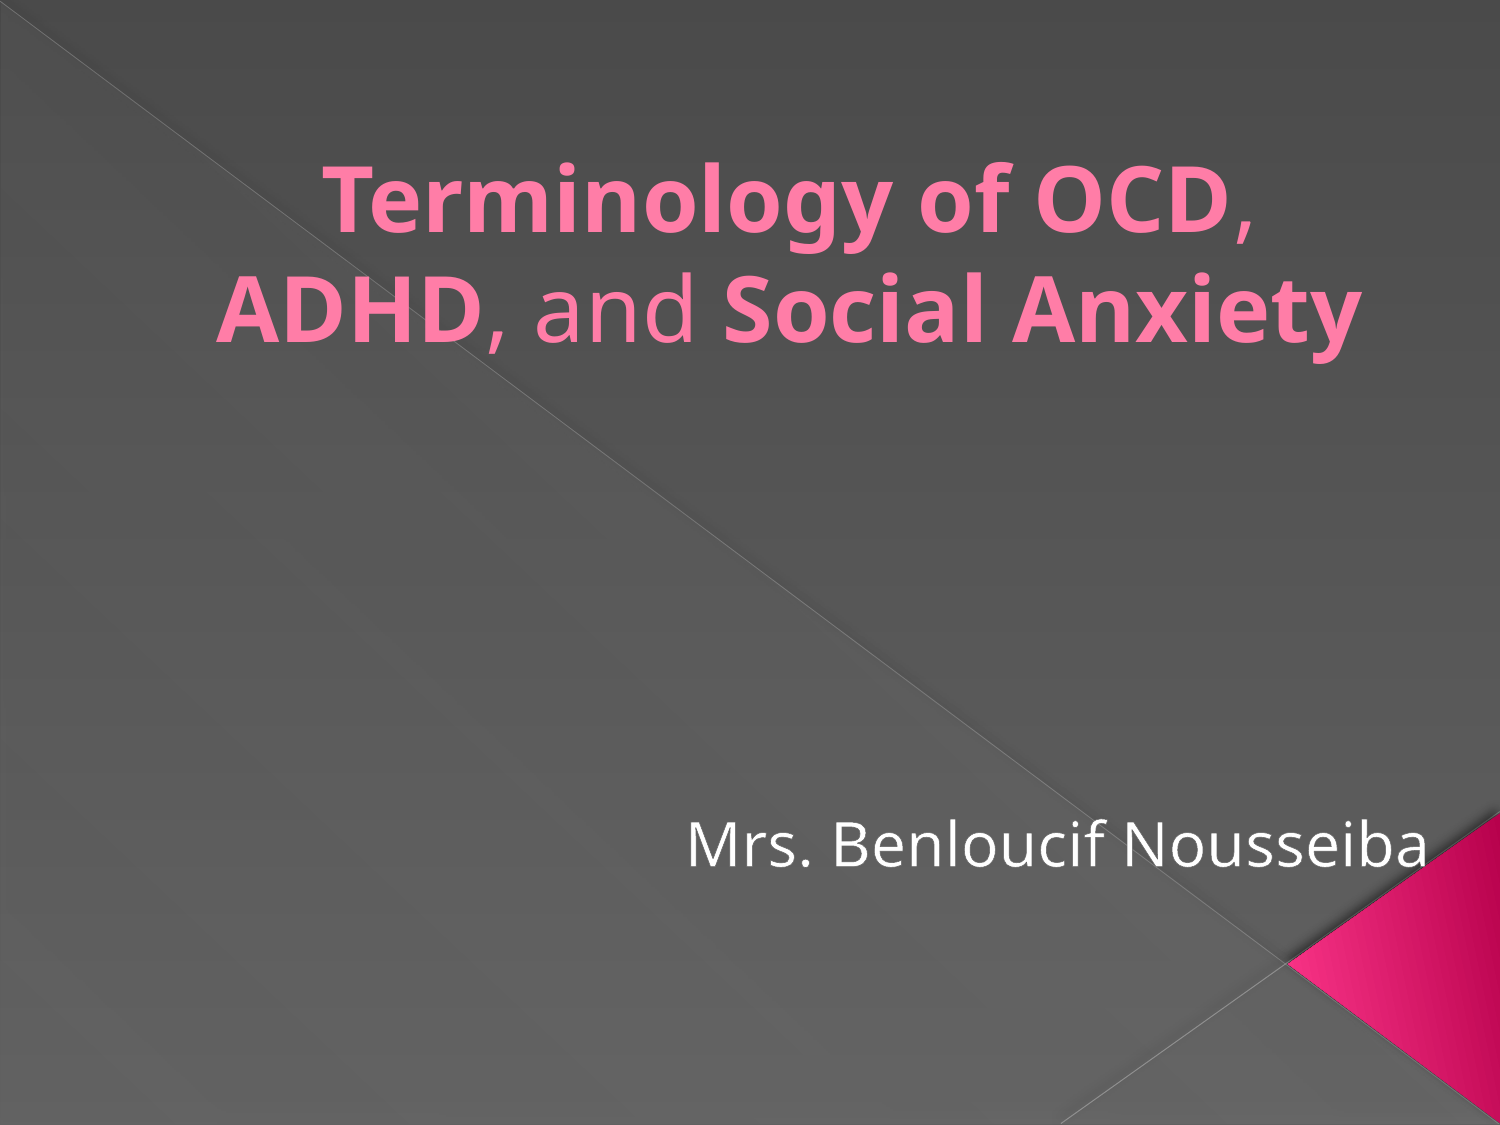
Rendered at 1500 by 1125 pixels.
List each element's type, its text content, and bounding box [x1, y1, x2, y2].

subtitle Mrs. Benloucif Nousseiba [128, 796, 1452, 1085]
title Terminology of OCD, ADHD, and Social Anxiety [88, 127, 1412, 369]
